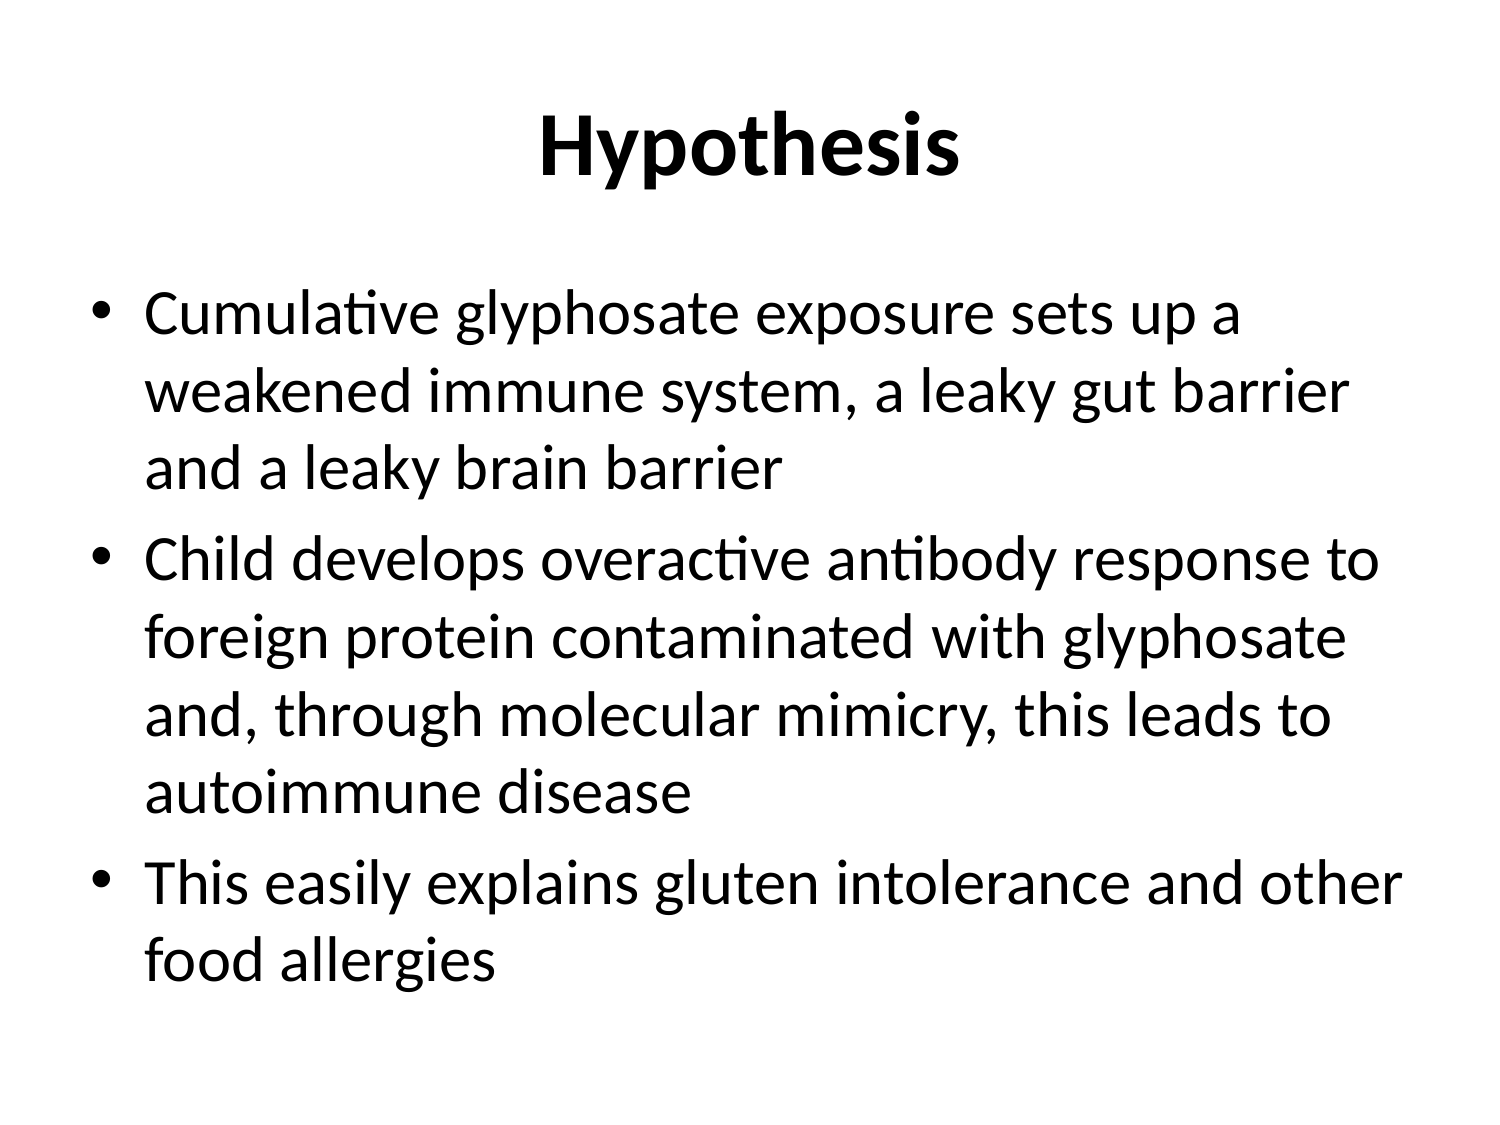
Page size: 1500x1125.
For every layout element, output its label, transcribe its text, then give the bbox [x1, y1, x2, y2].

list Cumulative glyphosate exposure sets up a weakened immune system, a leaky gut barrier and a leaky brain barrier Child develops overactive antibody response to foreign protein contaminated with glyphosate and, through molecular mimicry, this leads to autoimmune disease This easily explains gluten intolerance and other food allergies [75, 262, 1425, 1005]
title Hypothesis [75, 45, 1425, 233]
